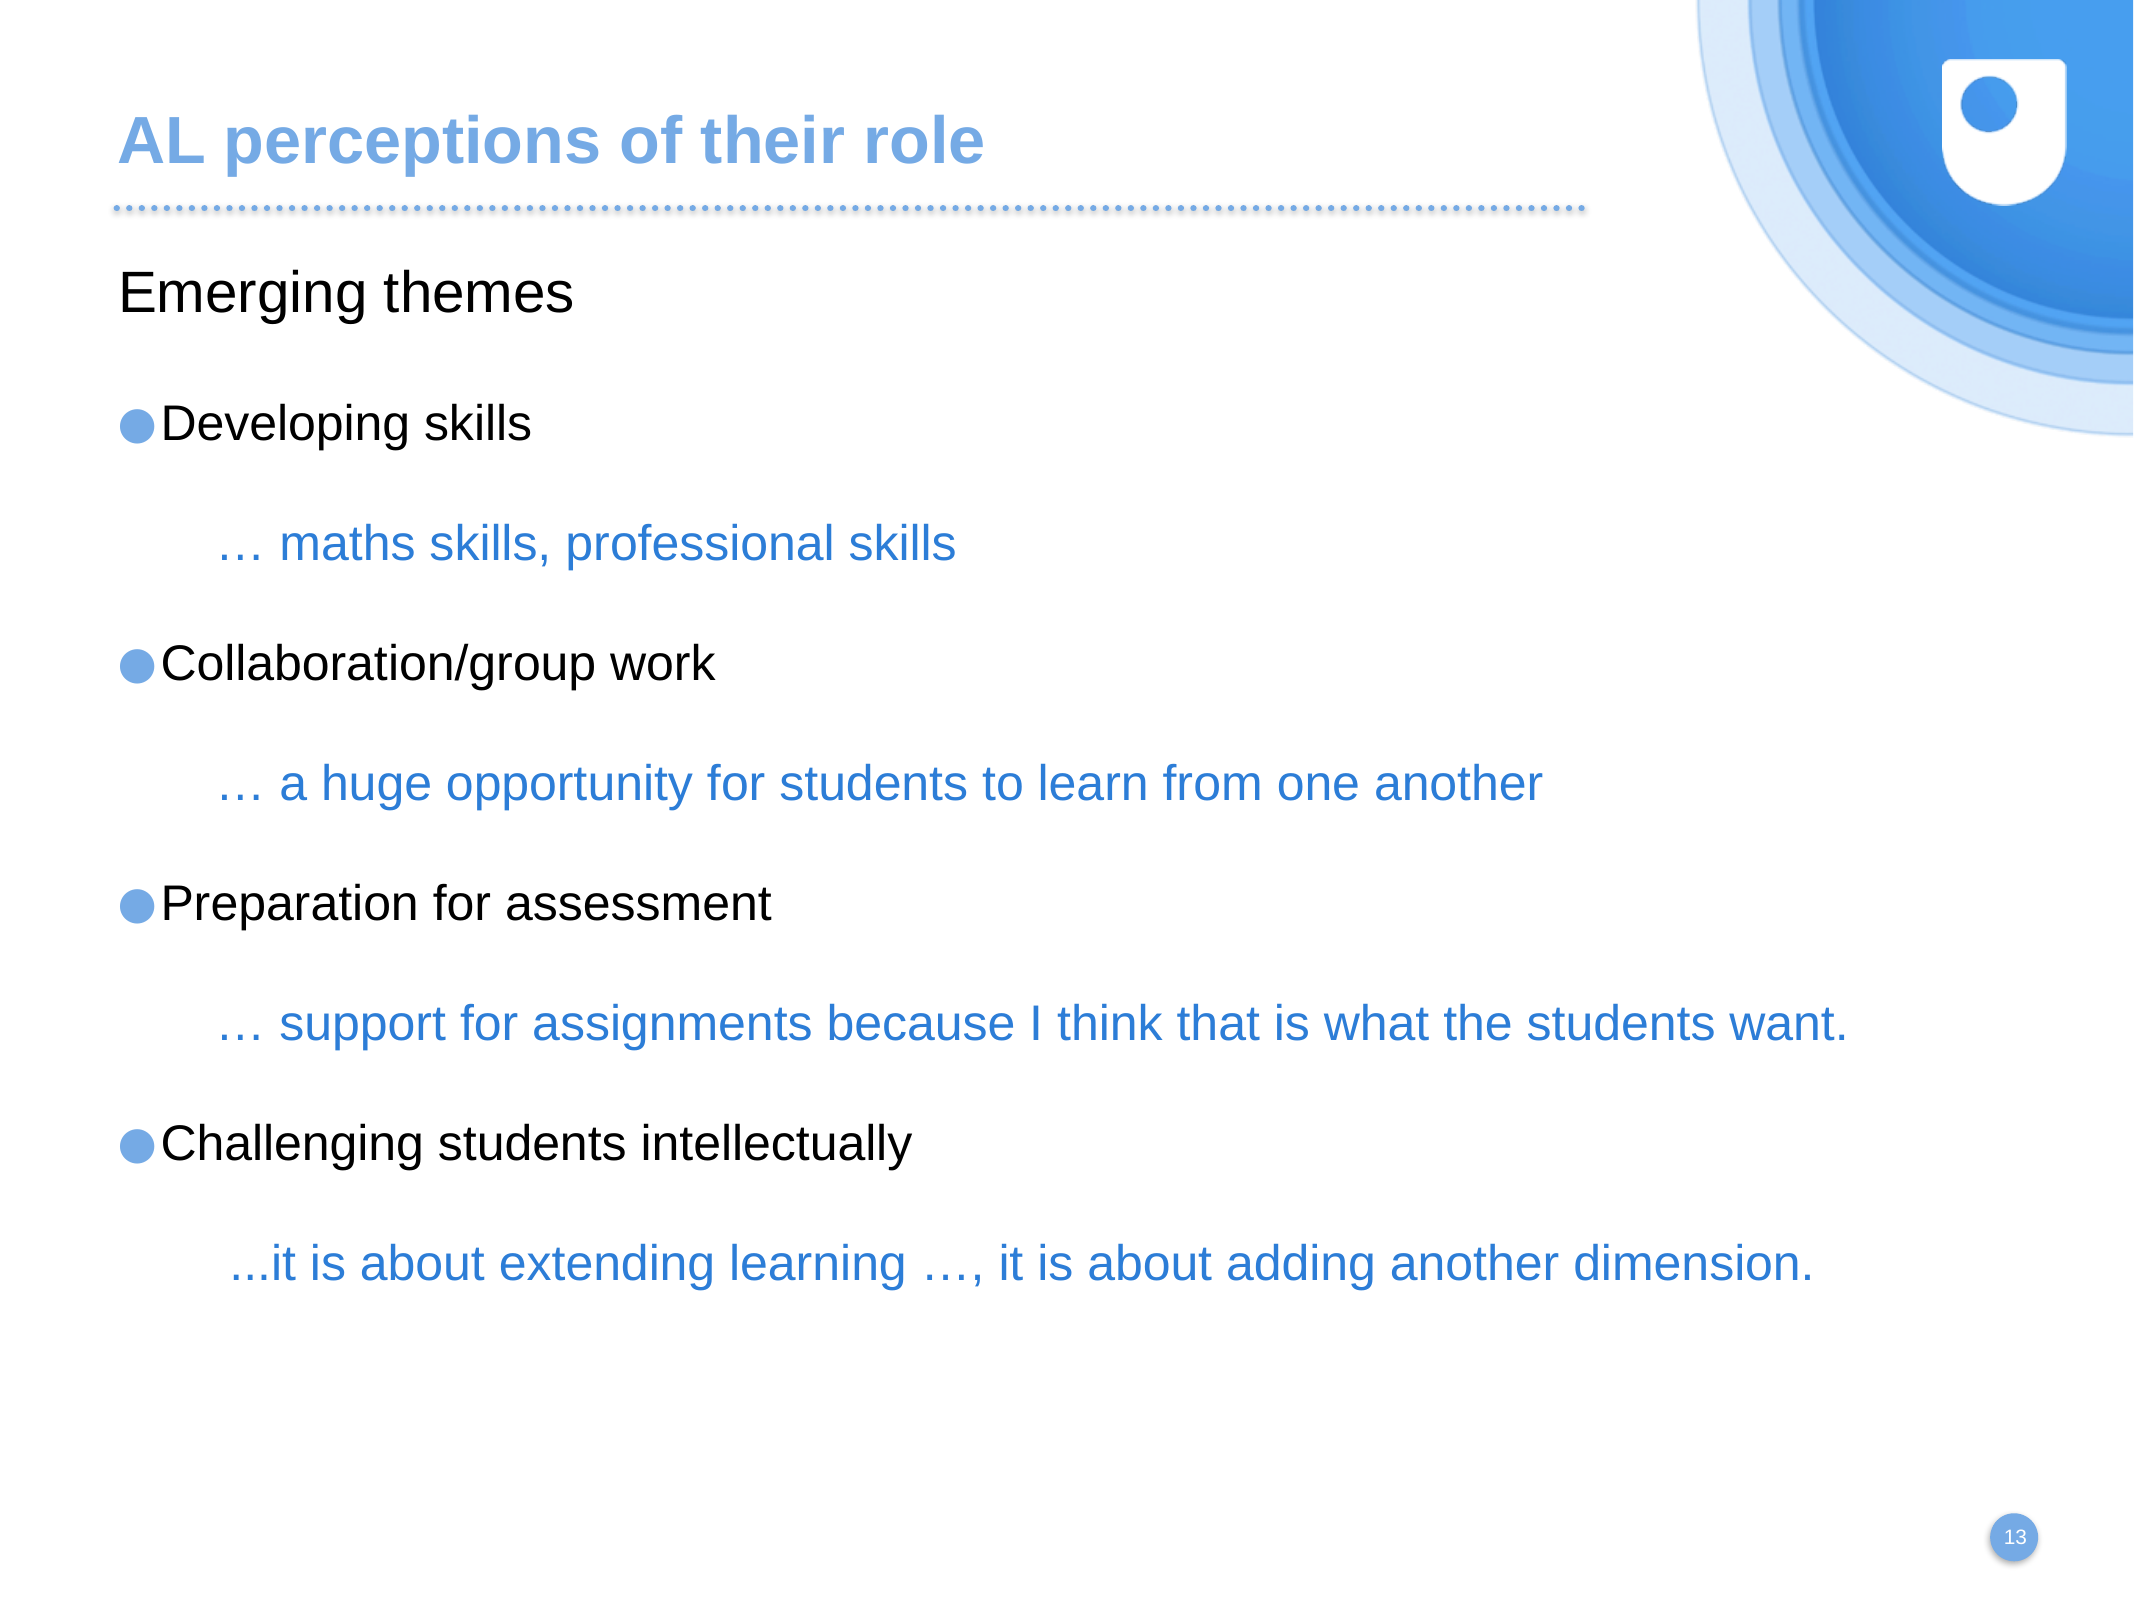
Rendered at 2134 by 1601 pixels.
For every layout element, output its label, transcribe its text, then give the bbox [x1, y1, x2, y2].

picture [1643, 0, 2134, 488]
title AL perceptions of their role [117, 68, 1678, 204]
subtitle Emerging themes [118, 253, 1678, 325]
list Developing skills … maths skills, professional skills Collaboration/group work … a huge opportunity for students to learn from one another Preparation for assessment … support for assignments because I think that is what the students want. Challenging students intellectually ...it is about extending learning …, it is about adding another dimension. [117, 390, 2029, 1412]
slide_number 13 [1974, 1493, 2057, 1579]
